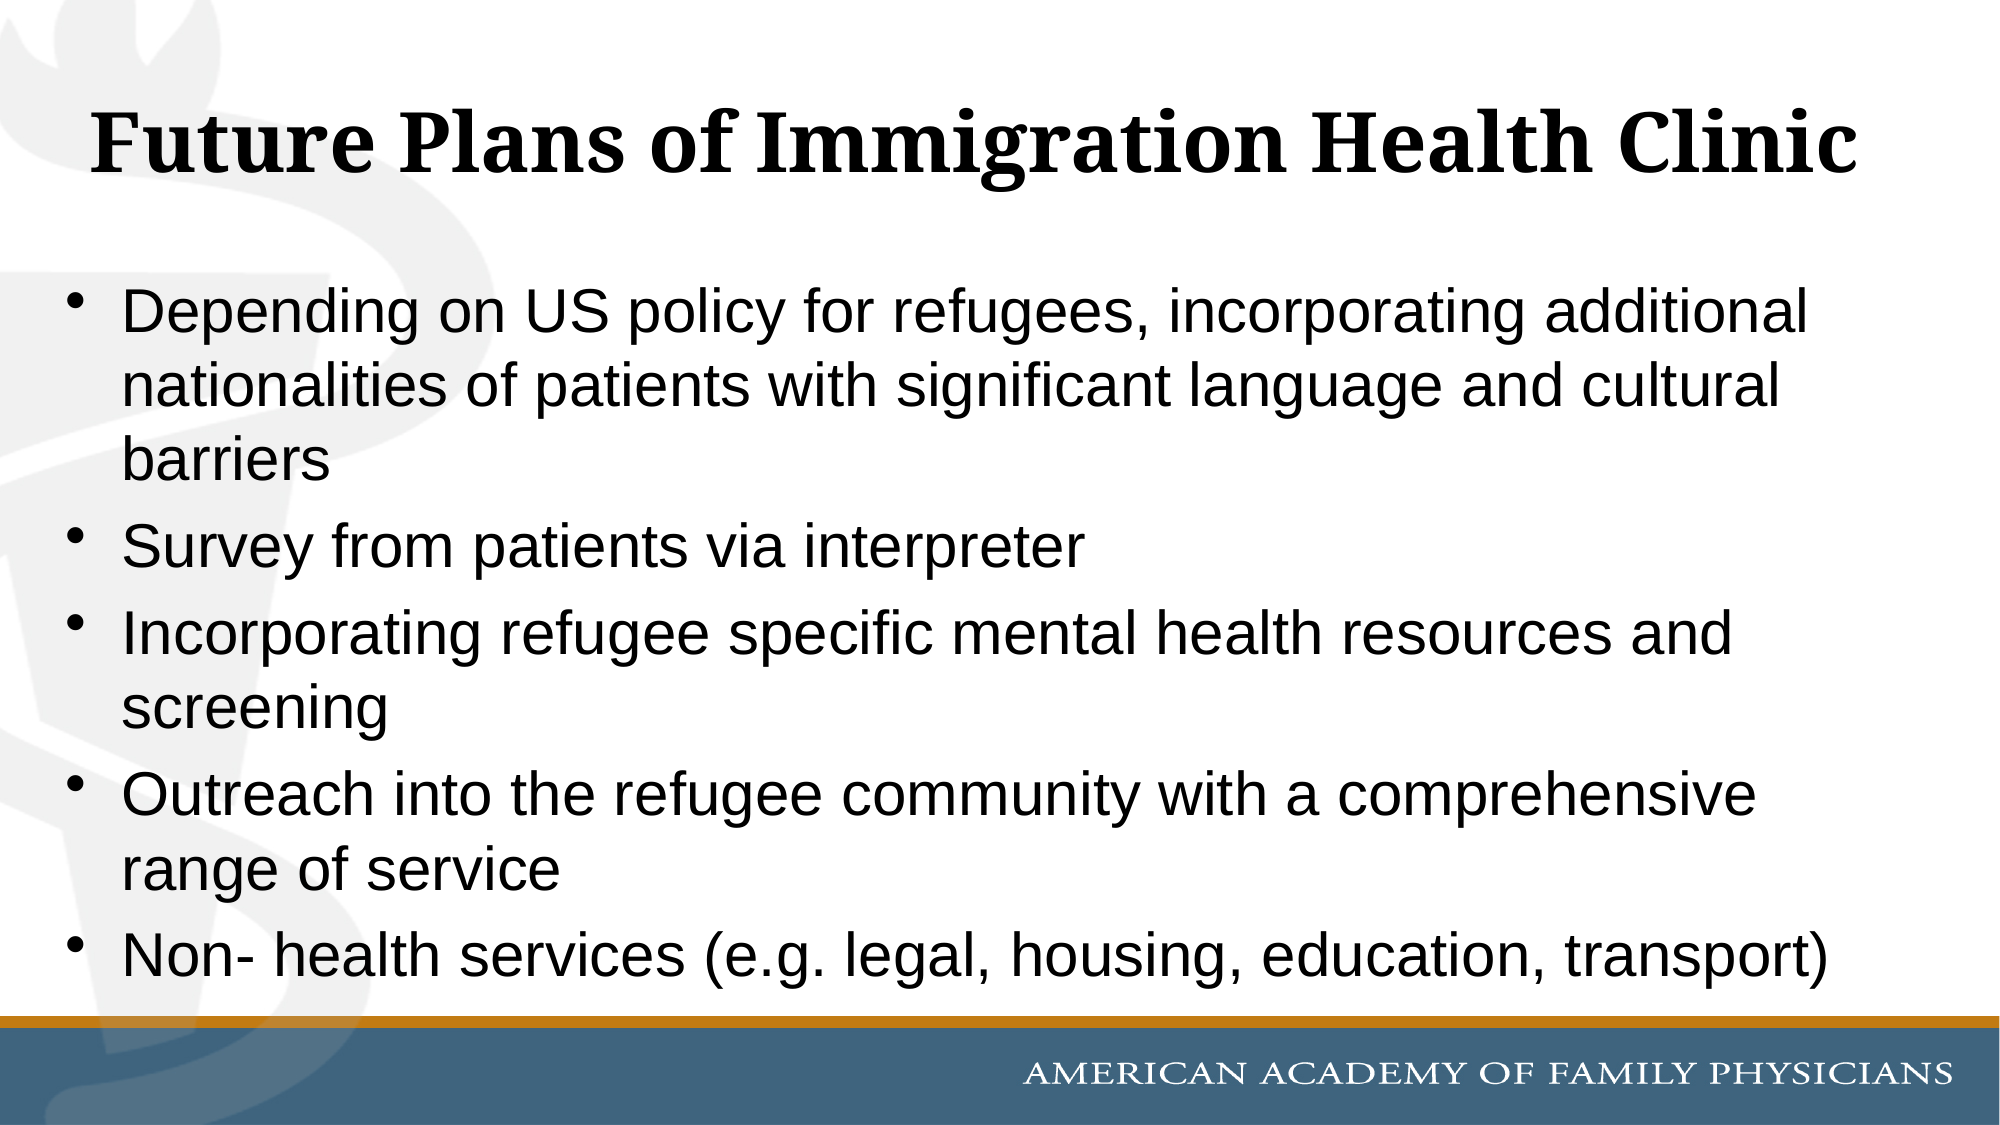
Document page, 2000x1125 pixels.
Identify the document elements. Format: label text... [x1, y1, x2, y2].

picture [0, 0, 2000, 1125]
list Depending on US policy for refugees, incorporating additional nationalities of patients with significant language and cultural barriers Survey from patients via interpreter Incorporating refugee specific mental health resources and screening Outreach into the refugee community with a comprehensive range of service Non- health services (e.g. legal, housing, education, transport) [49, 262, 1900, 1005]
title Future Plans of Immigration Health Clinic [49, 45, 1900, 233]
